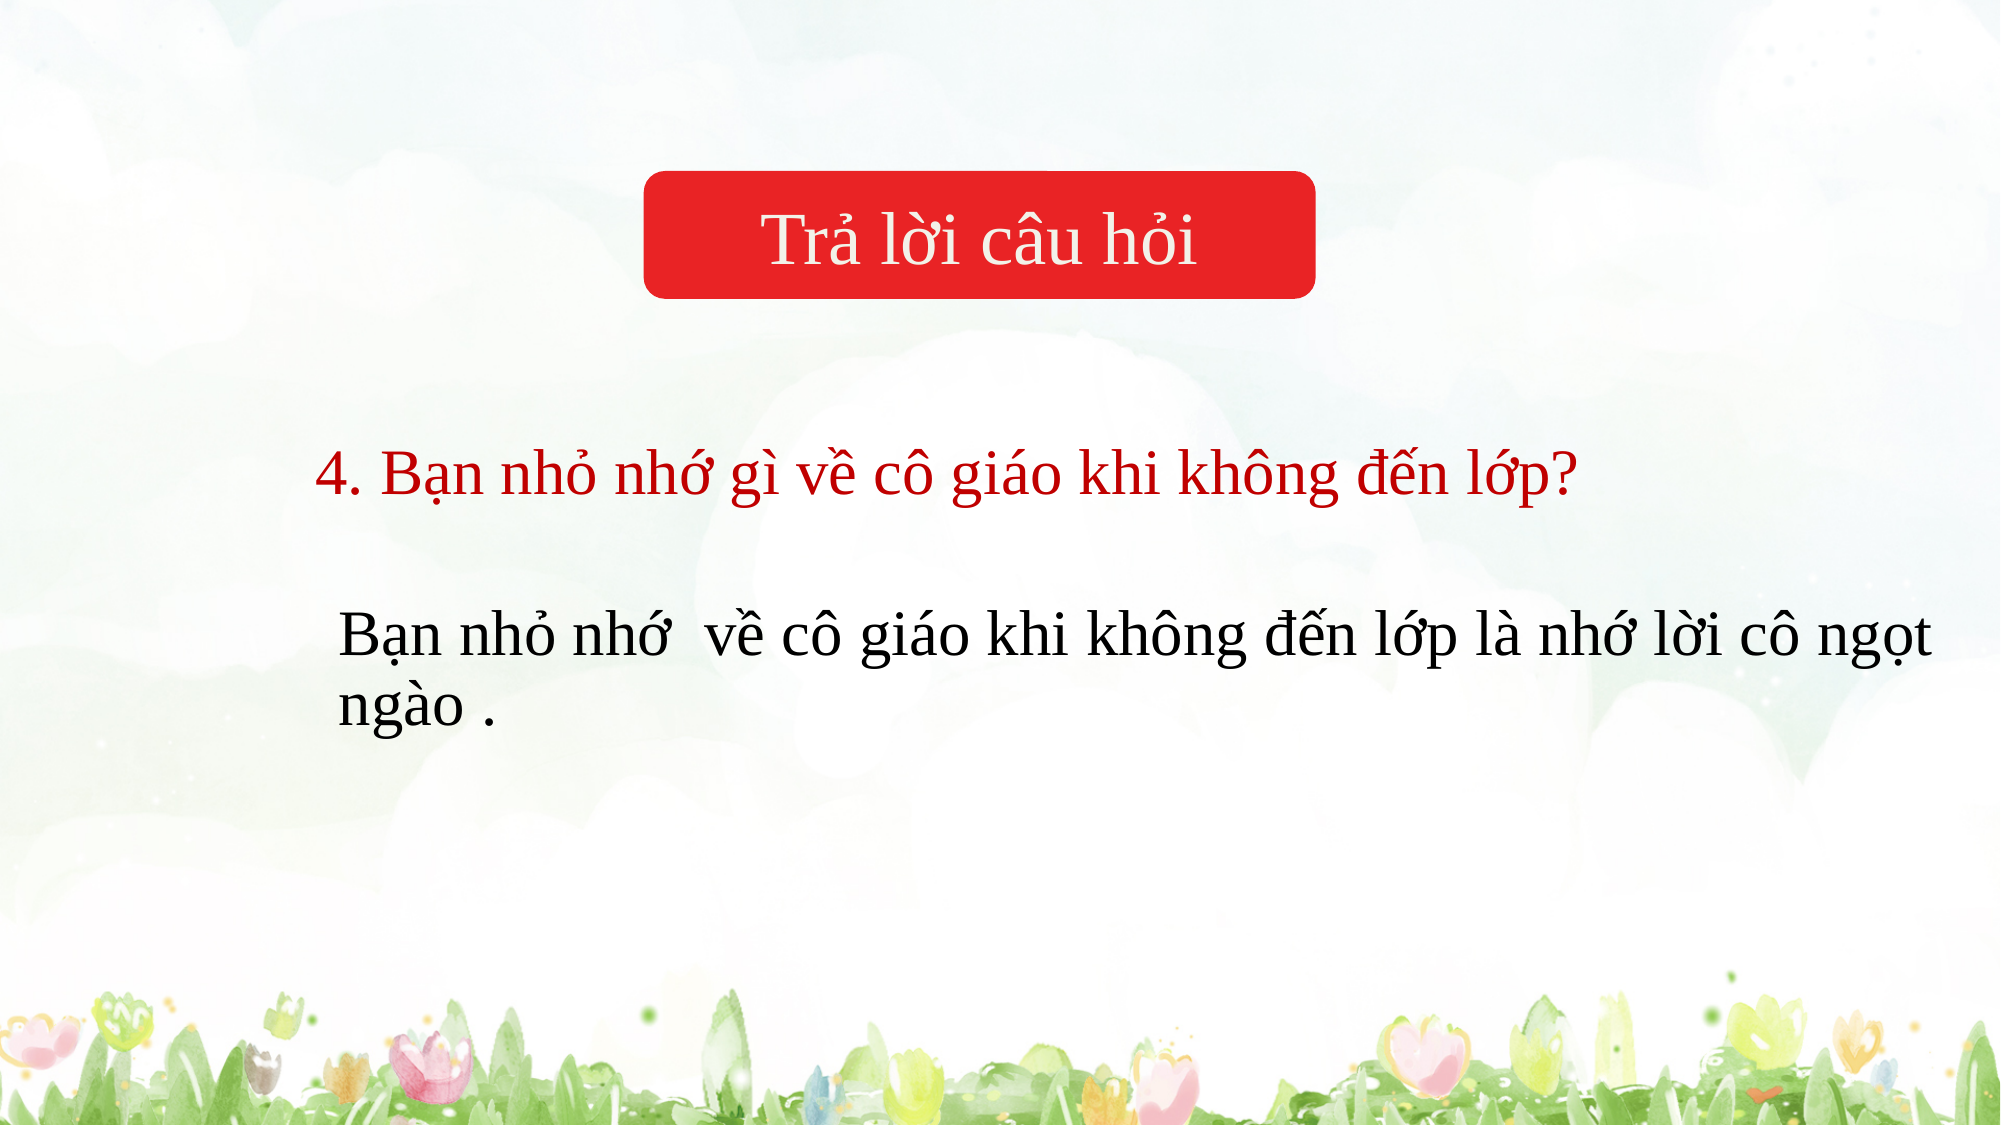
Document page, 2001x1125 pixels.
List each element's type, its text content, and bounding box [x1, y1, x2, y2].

text_box Trả lời câu hỏi [643, 170, 1316, 299]
text_box 4. Bạn nhỏ nhớ gì về cô giáo khi không đến lớp? [300, 364, 2000, 583]
text_box Bạn nhỏ nhớ về cô giáo khi không đến lớp là nhớ lời cô ngọt ngào . [323, 560, 2000, 779]
picture [0, 0, 2001, 1125]
